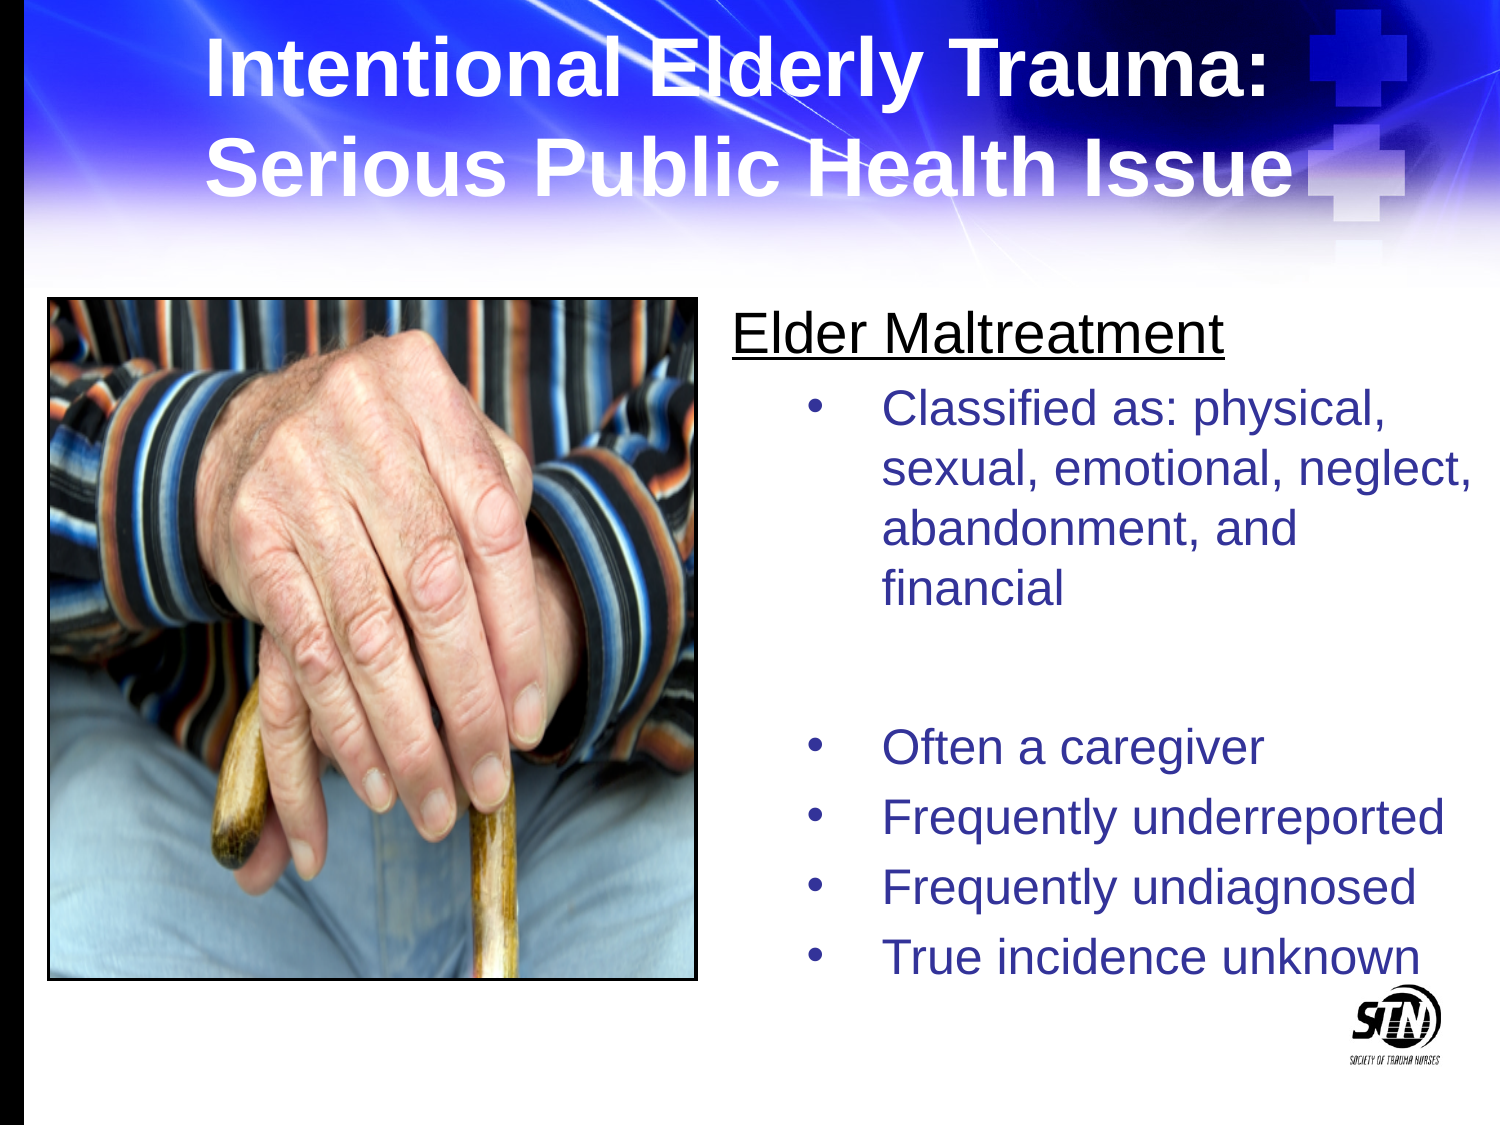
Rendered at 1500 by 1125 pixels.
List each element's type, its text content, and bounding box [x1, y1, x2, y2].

title Intentional Elderly Trauma: Serious Public Health Issue [150, 37, 1350, 188]
list Elder Maltreatment Classified as: physical, sexual, emotional, neglect, abandonment, and financial Often a caregiver Frequently underreported Frequently undiagnosed True incidence unknown [716, 287, 1500, 1088]
picture [0, 0, 1500, 1125]
